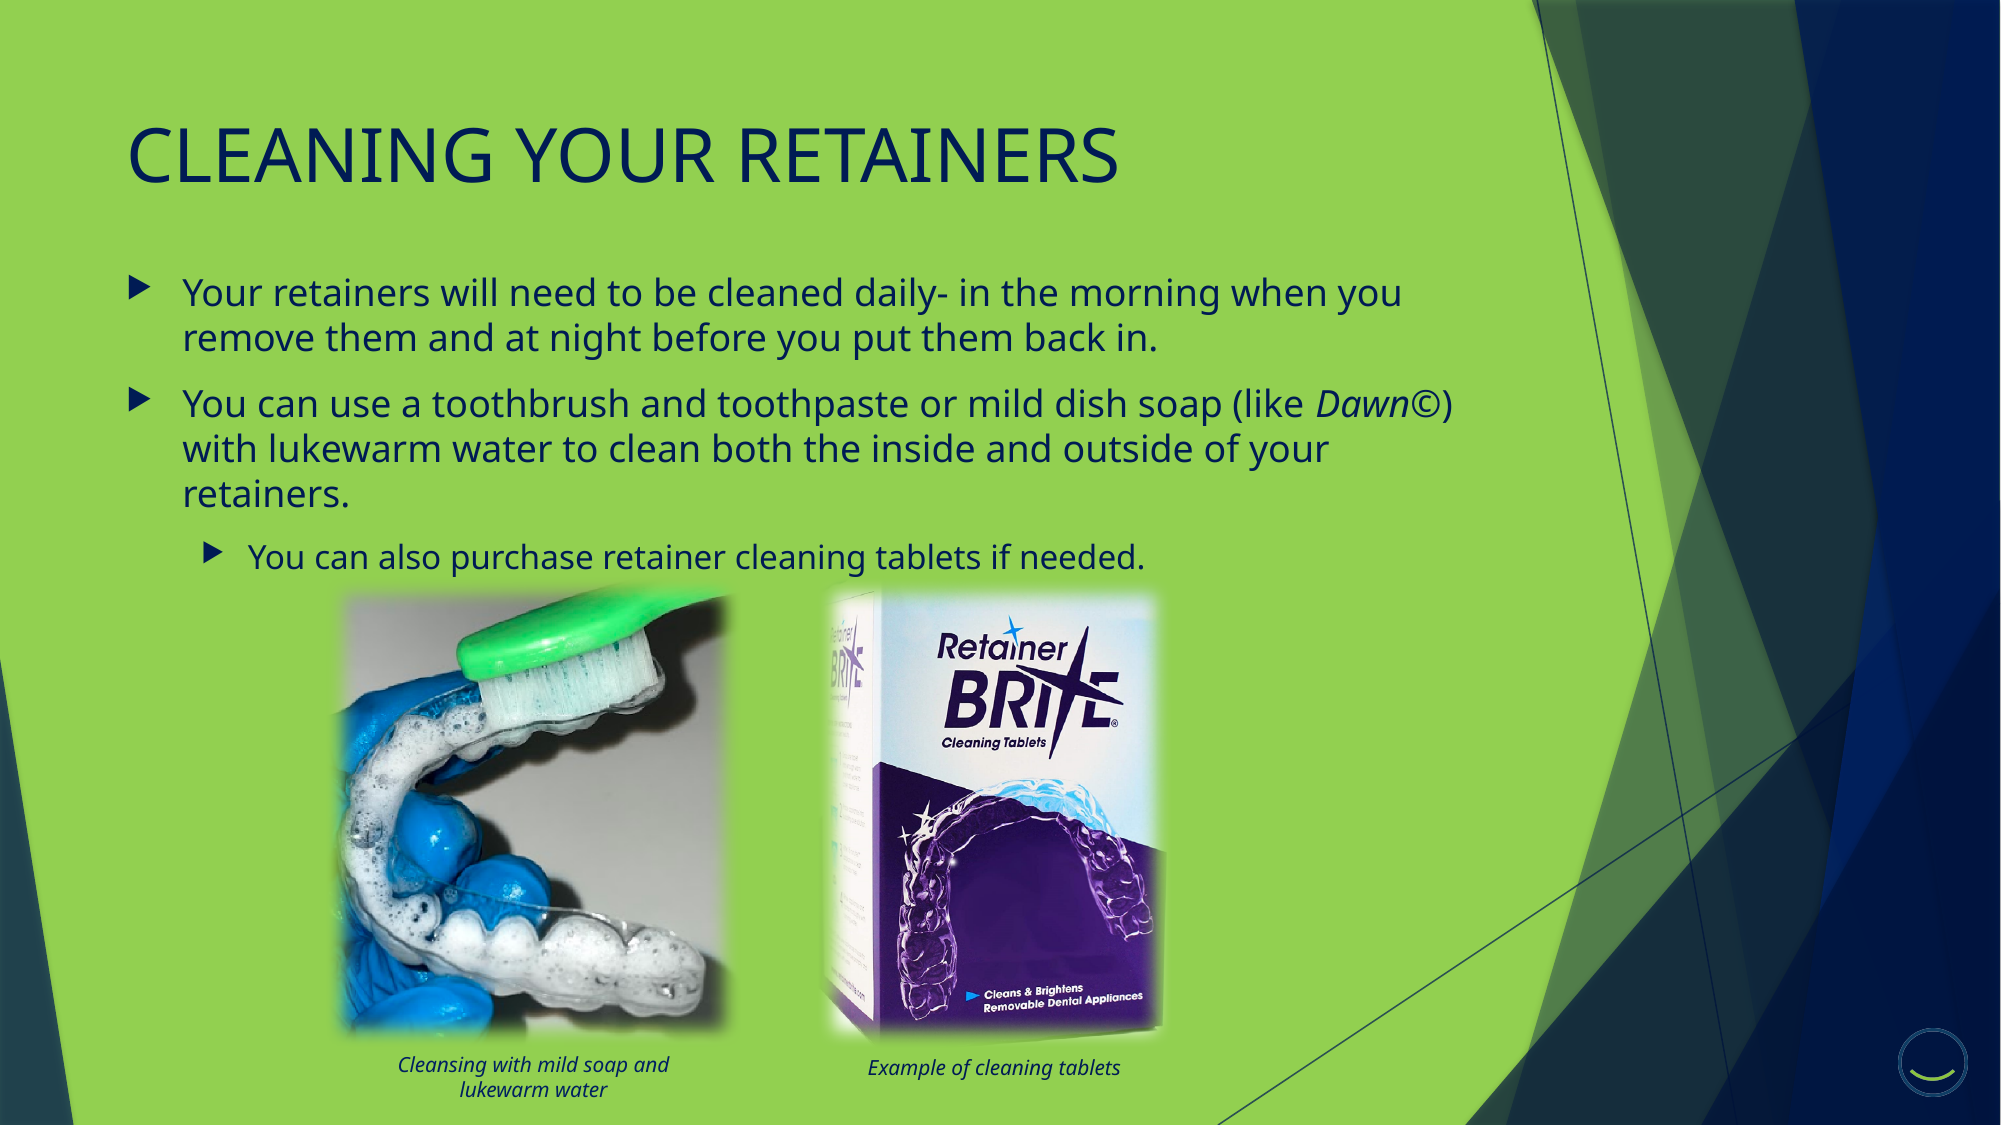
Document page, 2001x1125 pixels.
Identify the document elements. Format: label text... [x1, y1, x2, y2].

title CLEANING YOUR RETAINERS [111, 99, 1522, 261]
list Your retainers will need to be cleaned daily- in the morning when you remove them and at night before you put them back in. You can use a toothbrush and toothpaste or mild dish soap (like Dawn©) with lukewarm water to clean both the inside and outside of your retainers. You can also purchase retainer cleaning tablets if needed. [111, 261, 1522, 899]
picture [324, 575, 743, 1048]
picture [815, 575, 1173, 1048]
text_box Cleansing with mild soap and lukewarm water [368, 1056, 699, 1109]
picture [1898, 1027, 1968, 1098]
text_box Example of cleaning tablets [829, 1056, 1159, 1087]
